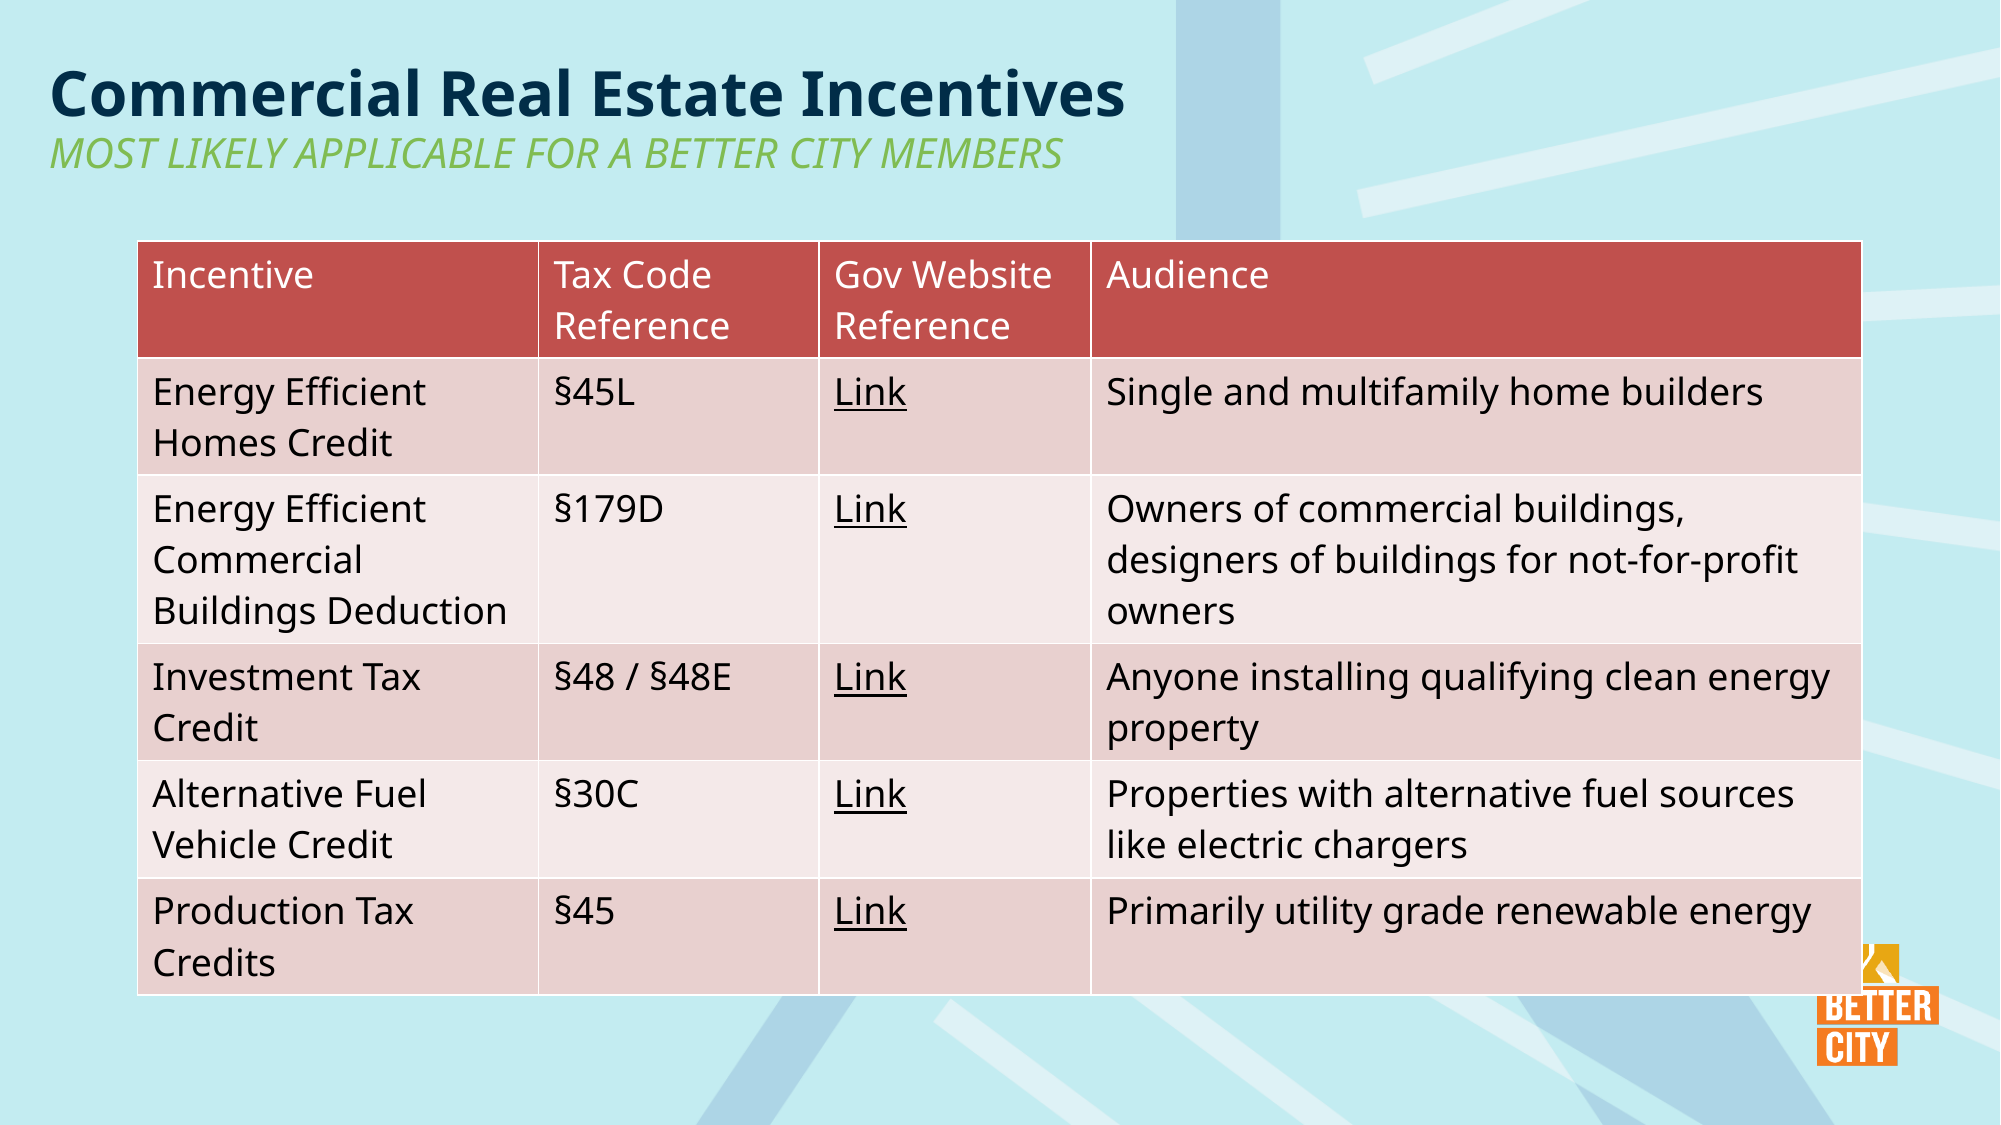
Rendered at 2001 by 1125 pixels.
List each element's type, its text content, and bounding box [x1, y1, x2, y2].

table_cell Energy Efficient Commercial Buildings Deduction [138, 476, 538, 643]
table_cell Properties with alternative fuel sources like electric chargers [1092, 761, 1861, 877]
table_cell §45 [539, 879, 818, 994]
table_cell Production Tax Credits [138, 879, 538, 994]
table_cell §30C [539, 761, 818, 877]
table_header Tax Code Reference [539, 242, 818, 357]
table_cell §179D [539, 476, 818, 643]
table_cell Link [820, 644, 1090, 760]
list MOST LIKELY APPLICABLE FOR A BETTER CITY MEMBERS [48, 129, 1952, 209]
table_header Gov Website Reference [820, 242, 1090, 357]
table_cell Link [820, 761, 1090, 877]
title Commercial Real Estate Incentives [48, 74, 1952, 129]
table_cell Alternative Fuel Vehicle Credit [138, 761, 538, 877]
table_cell §45L [539, 359, 818, 474]
picture [0, 0, 2000, 1125]
table_cell Link [820, 476, 1090, 643]
table_cell Link [820, 359, 1090, 474]
table_cell Single and multifamily home builders [1092, 359, 1861, 474]
table_cell Energy Efficient Homes Credit [138, 359, 538, 474]
table_cell §48 / §48E [539, 644, 818, 760]
table_header Audience [1092, 242, 1861, 357]
table_cell Investment Tax Credit [138, 644, 538, 760]
table_cell Owners of commercial buildings, designers of buildings for not-for-profit owners [1092, 476, 1861, 643]
table_cell Link [820, 879, 1090, 994]
table_cell Primarily utility grade renewable energy [1092, 879, 1861, 994]
table_header Incentive [138, 242, 538, 357]
table_cell Anyone installing qualifying clean energy property [1092, 644, 1861, 760]
